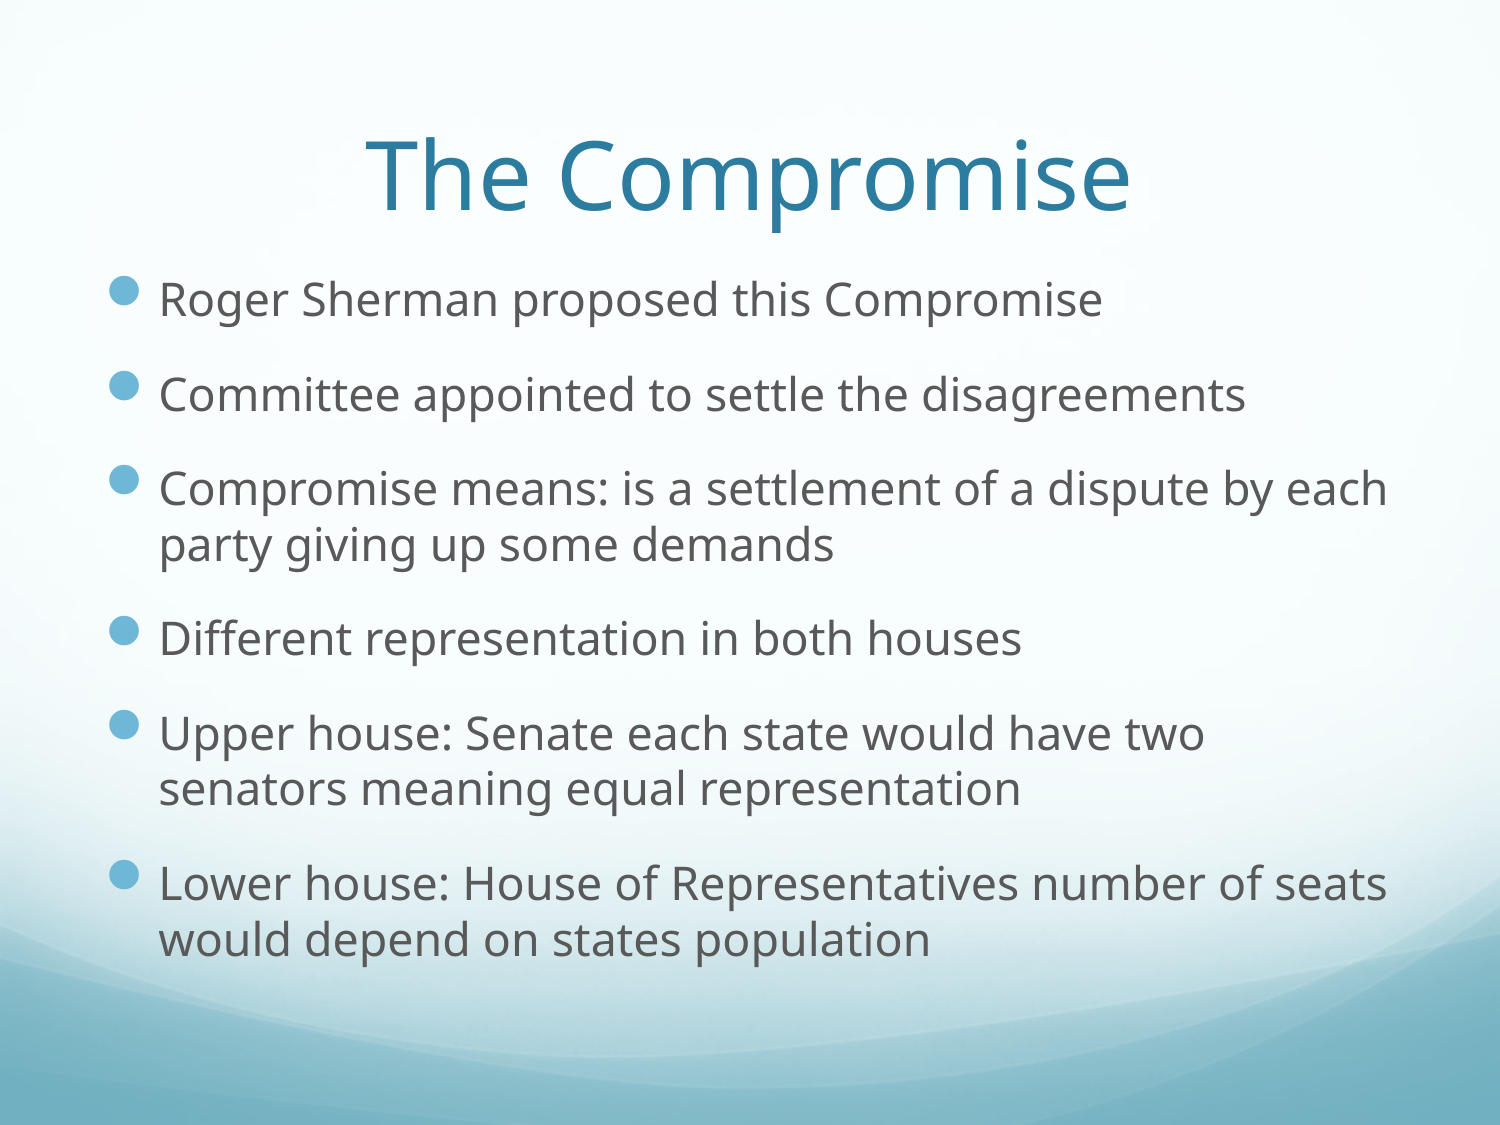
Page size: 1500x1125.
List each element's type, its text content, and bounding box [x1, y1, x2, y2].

title The Compromise [90, 17, 1410, 237]
list Roger Sherman proposed this Compromise Committee appointed to settle the disagreements Compromise means: is a settlement of a dispute by each party giving up some demands Different representation in both houses Upper house: Senate each state would have two senators meaning equal representation Lower house: House of Representatives number of seats would depend on states population [90, 262, 1410, 975]
